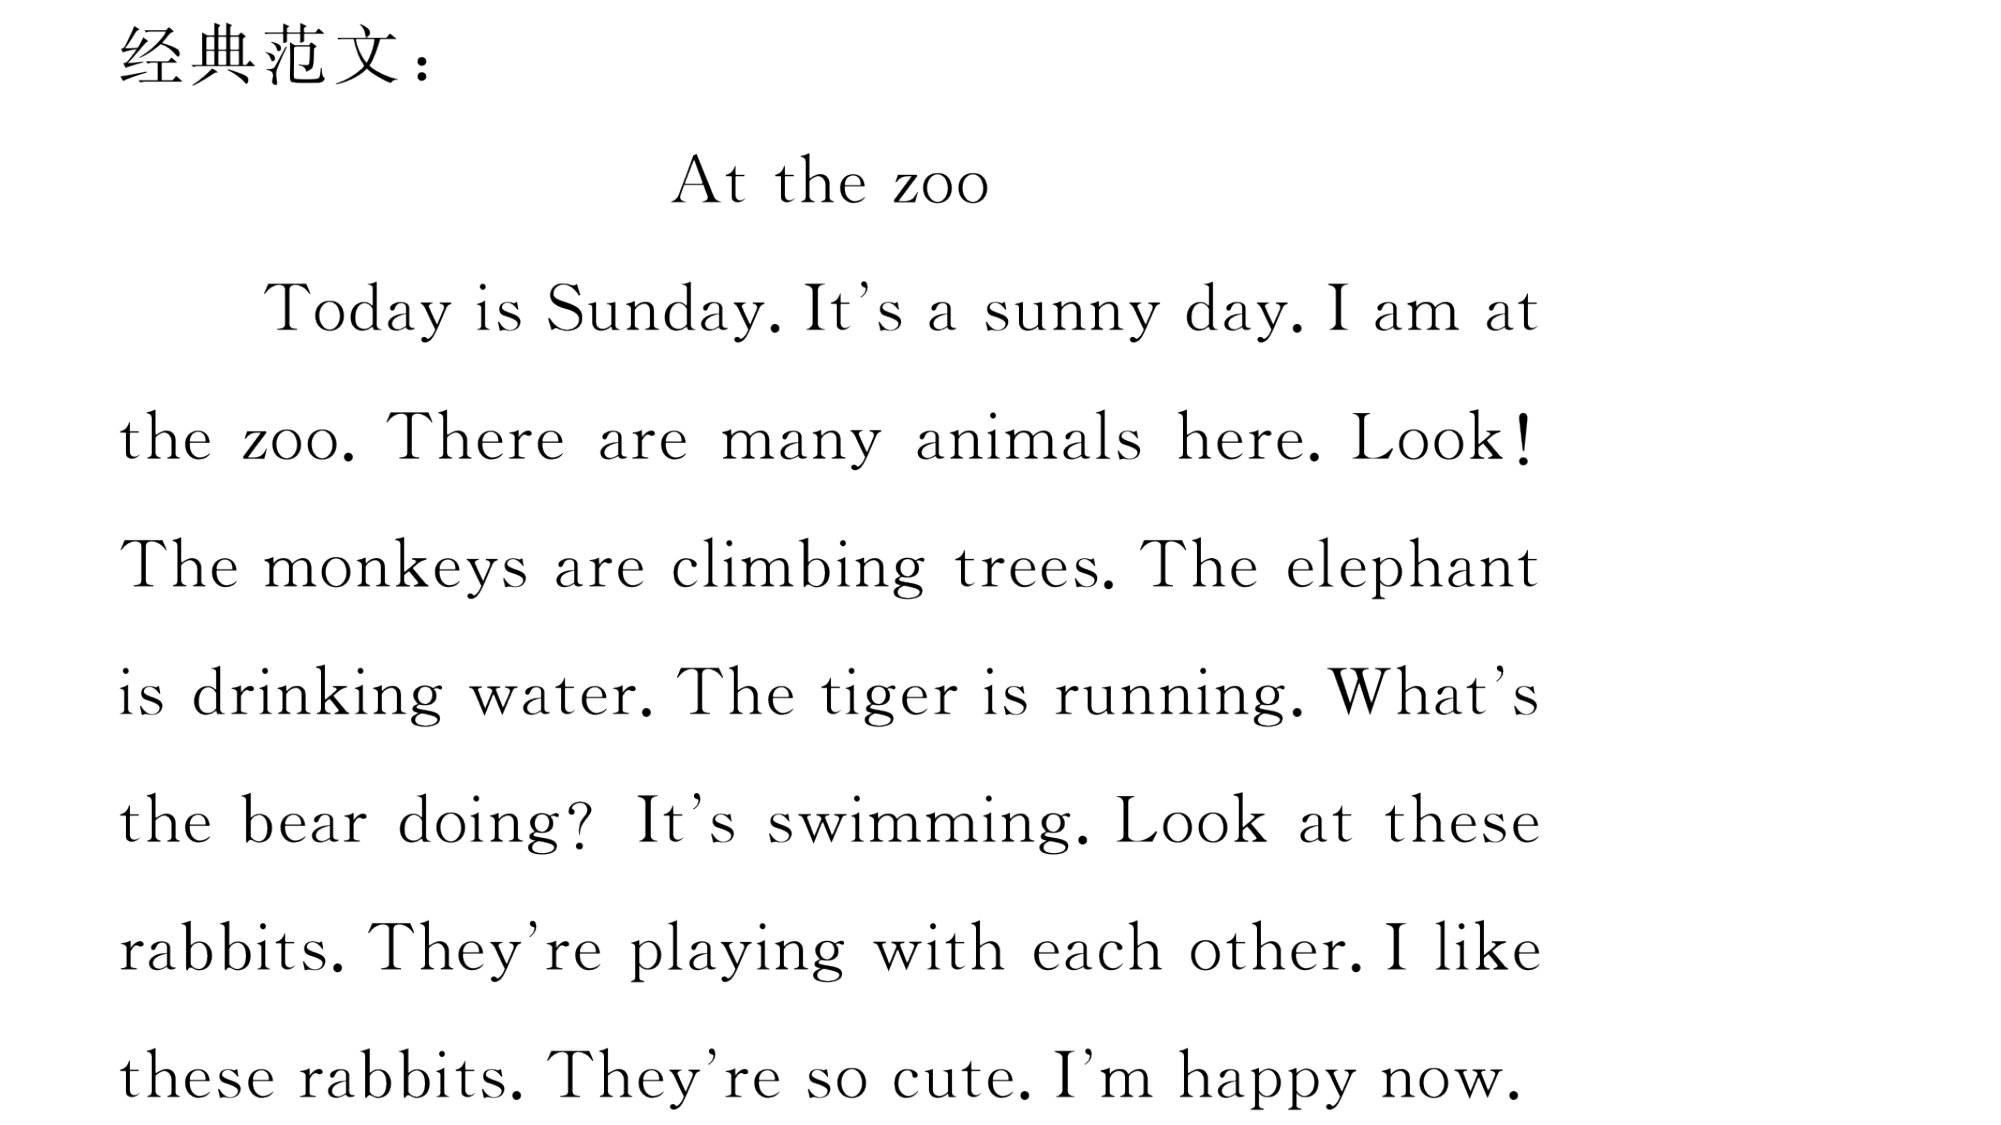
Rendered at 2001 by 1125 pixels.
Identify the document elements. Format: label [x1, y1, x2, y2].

picture [114, 0, 1631, 1117]
